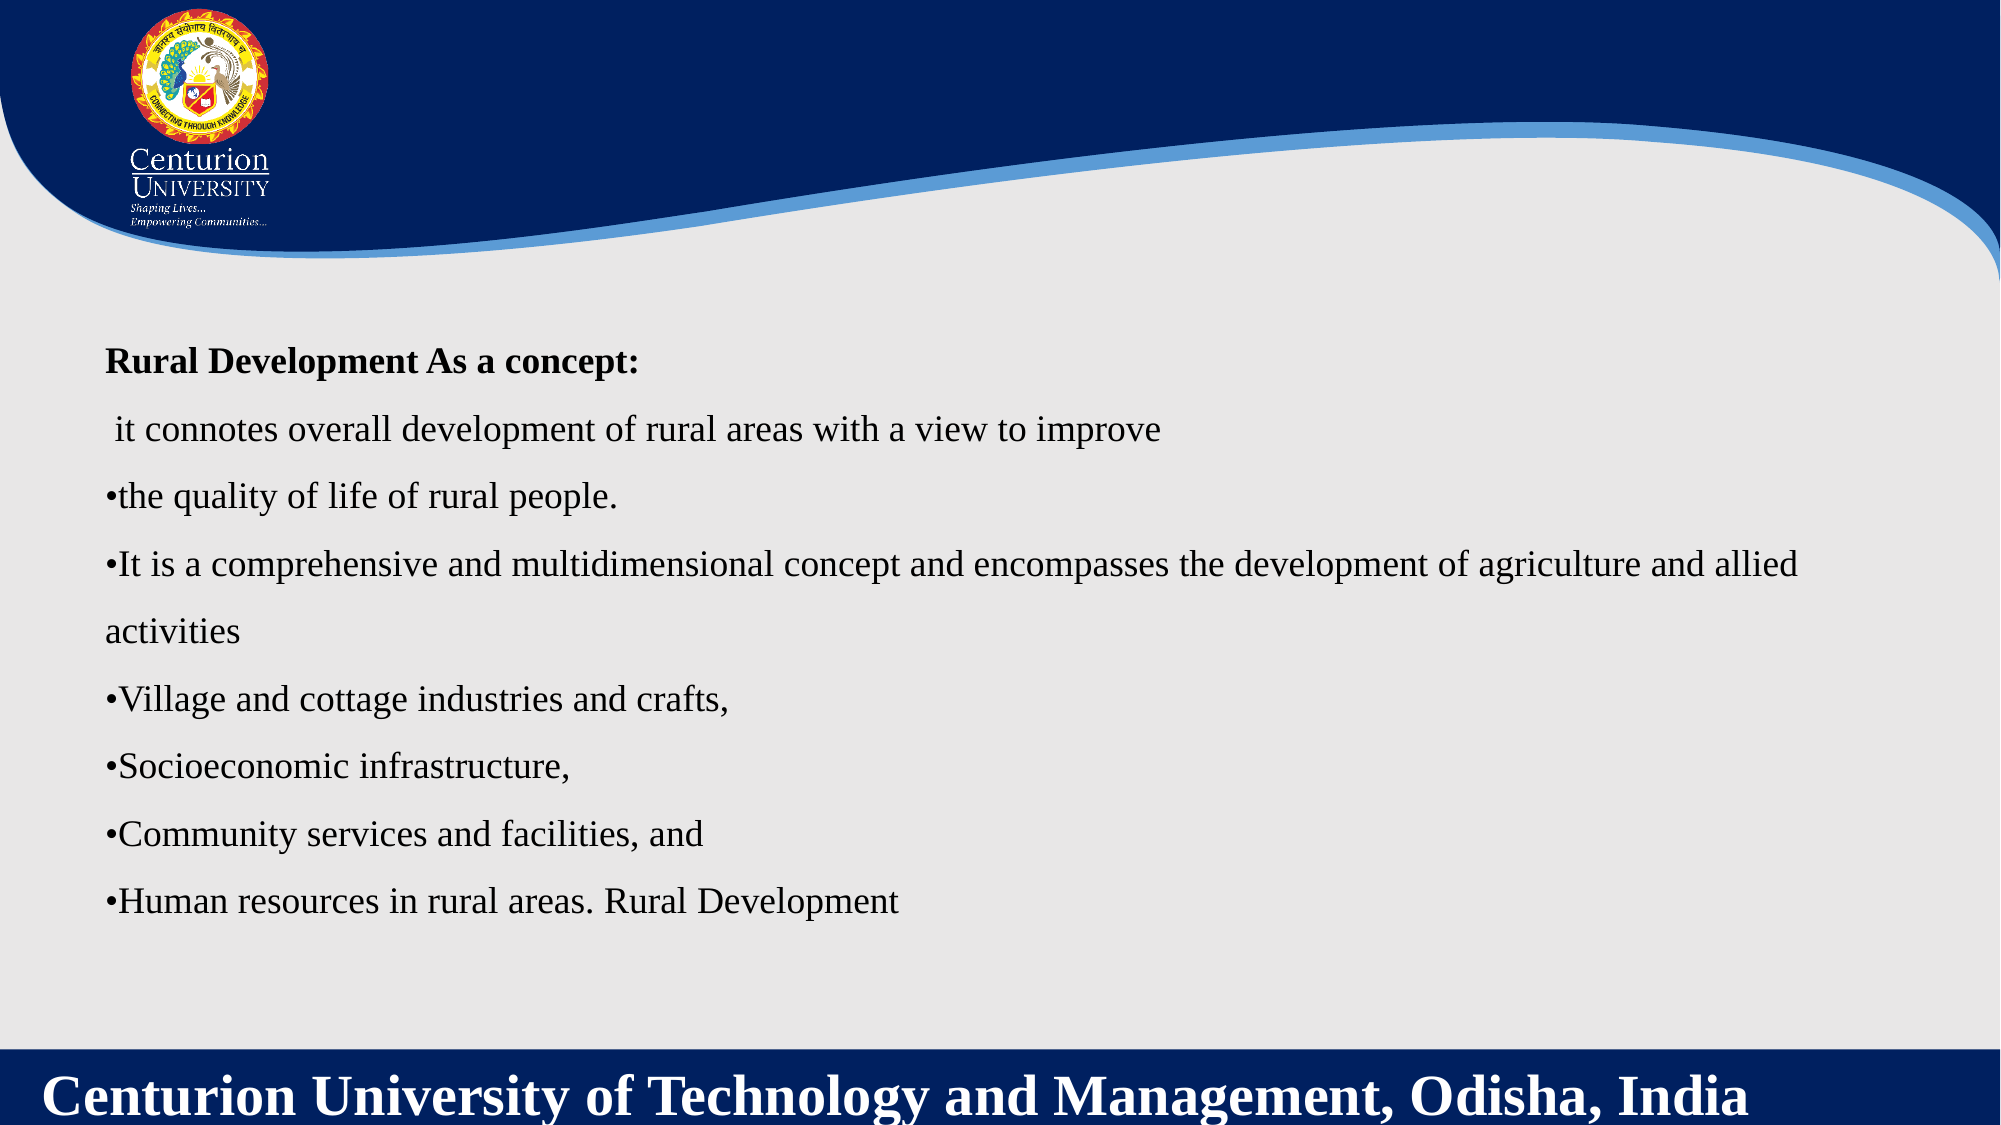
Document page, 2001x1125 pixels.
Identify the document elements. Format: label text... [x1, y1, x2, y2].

text_box Rural Development As a concept: it connotes overall development of rural areas with a view to improve •the quality of life of rural people. •It is a comprehensive and multidimensional concept and encompasses the development of agriculture and allied activities •Village and cottage industries and crafts, •Socioeconomic infrastructure, •Community services and facilities, and •Human resources in rural areas. Rural Development [90, 306, 1910, 929]
picture [126, 5, 272, 231]
